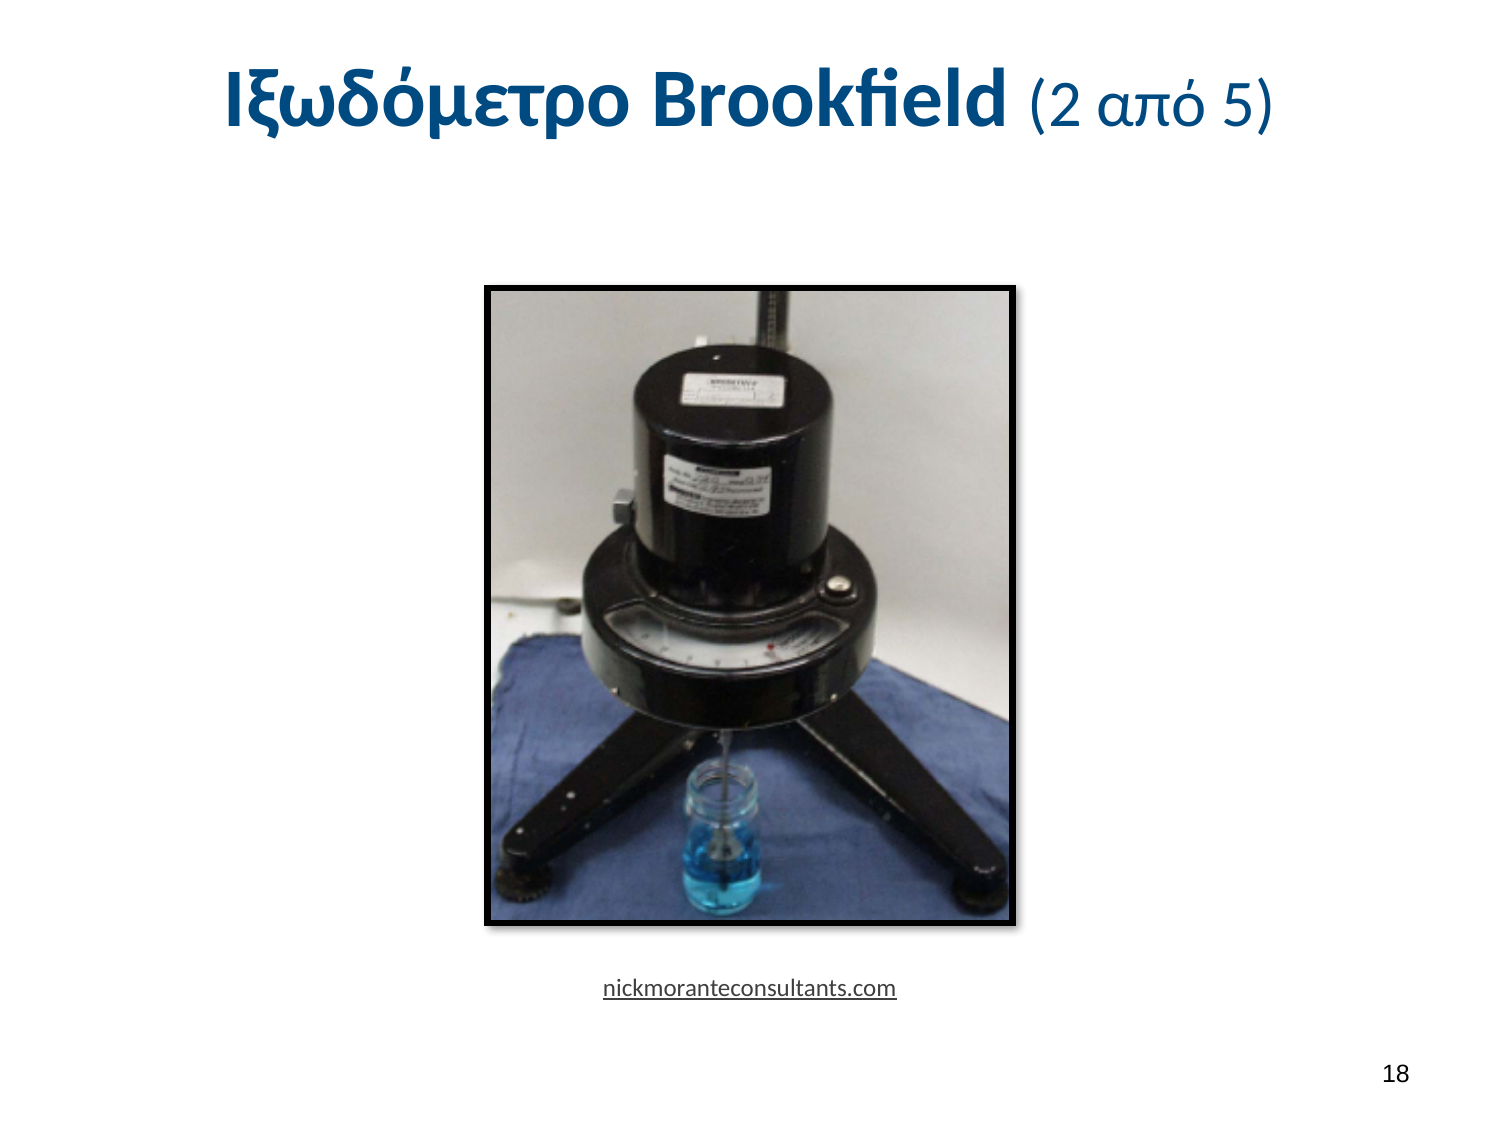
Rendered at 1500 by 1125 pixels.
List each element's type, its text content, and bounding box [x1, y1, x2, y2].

title Ιξωδόμετρο Brookfield (2 από 5) [0, 19, 1500, 169]
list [490, 290, 1010, 920]
text_box nickmoranteconsultants.com [490, 964, 1010, 1009]
slide_number 17 [1074, 1042, 1425, 1103]
